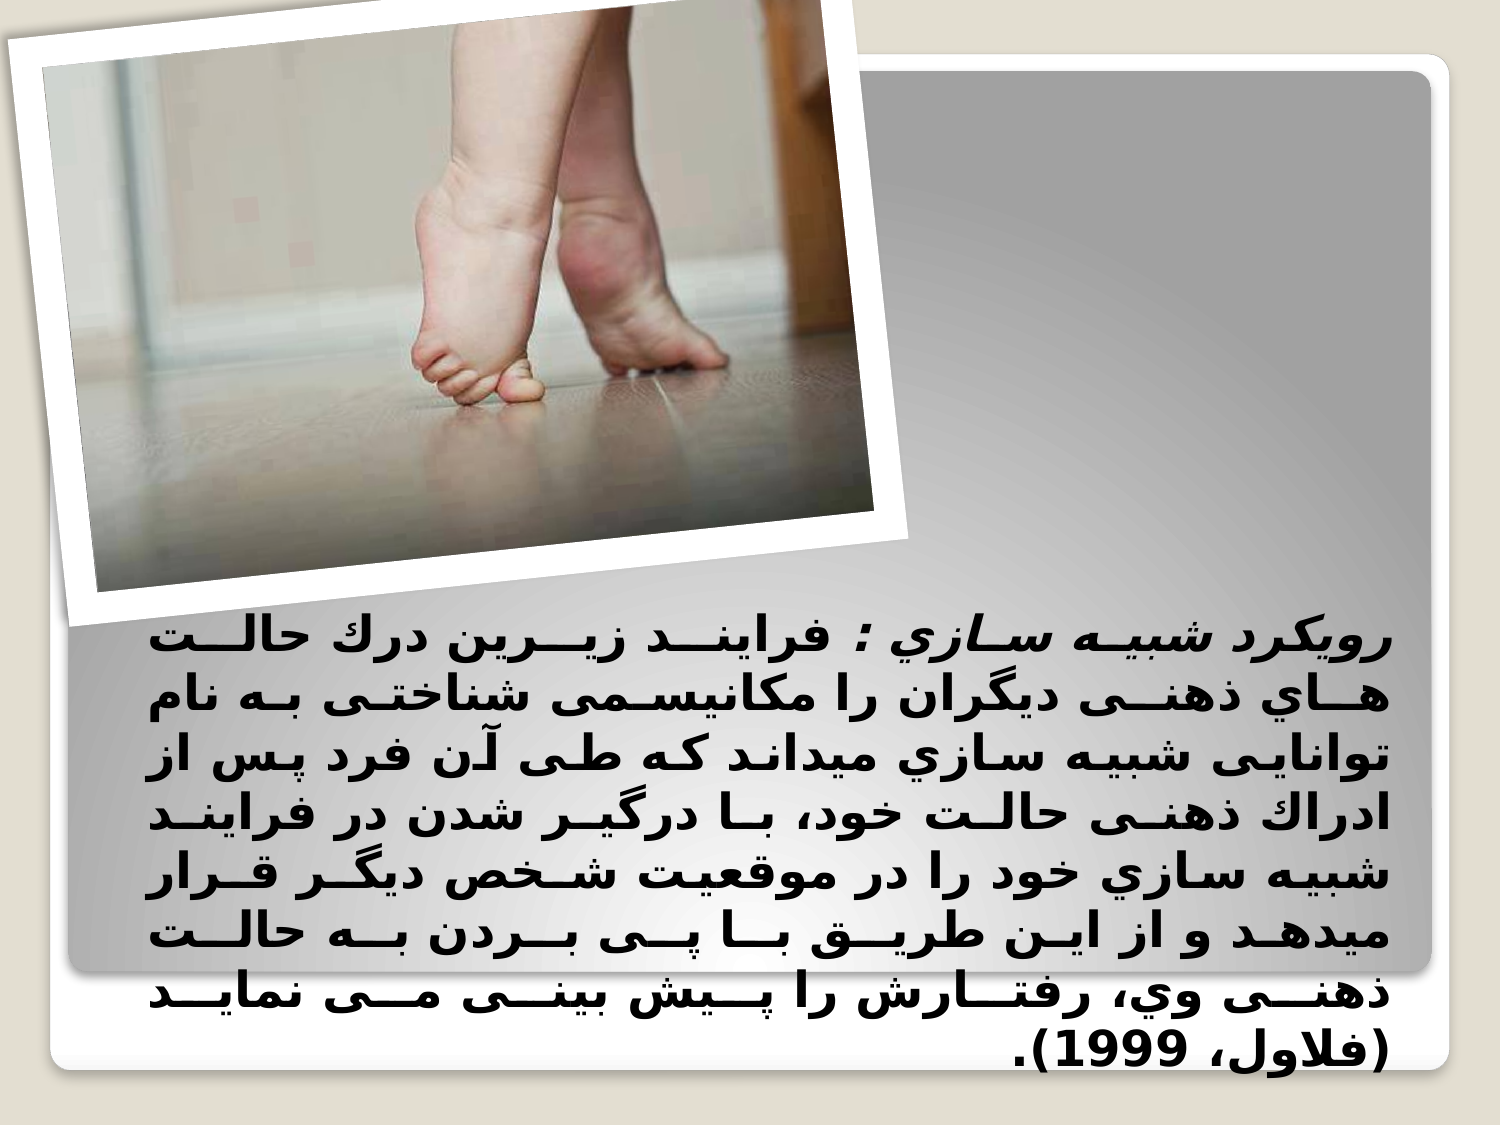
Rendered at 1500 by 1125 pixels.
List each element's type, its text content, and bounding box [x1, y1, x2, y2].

list رویکرد شبیه سازي : فراینـد زیـرین درك حالـت هـاي ذهنـی دیگران را مکانیسمی شناختی به نام توانایی شبیه سازي میداند که طی آن فرد پس از ادراك ذهنی حالت خود، با درگیر شدن در فرایند شبیه سازي خود را در موقعیت شـخص دیگـر قـرار میدهد و از این طریـق بـا پـی بـردن بـه حالـت ذهنـی وي، رفتـارش را پـیش بینـی مـی نمایـد (فلاول، 1999). [117, 512, 1425, 1086]
picture [44, 0, 873, 592]
